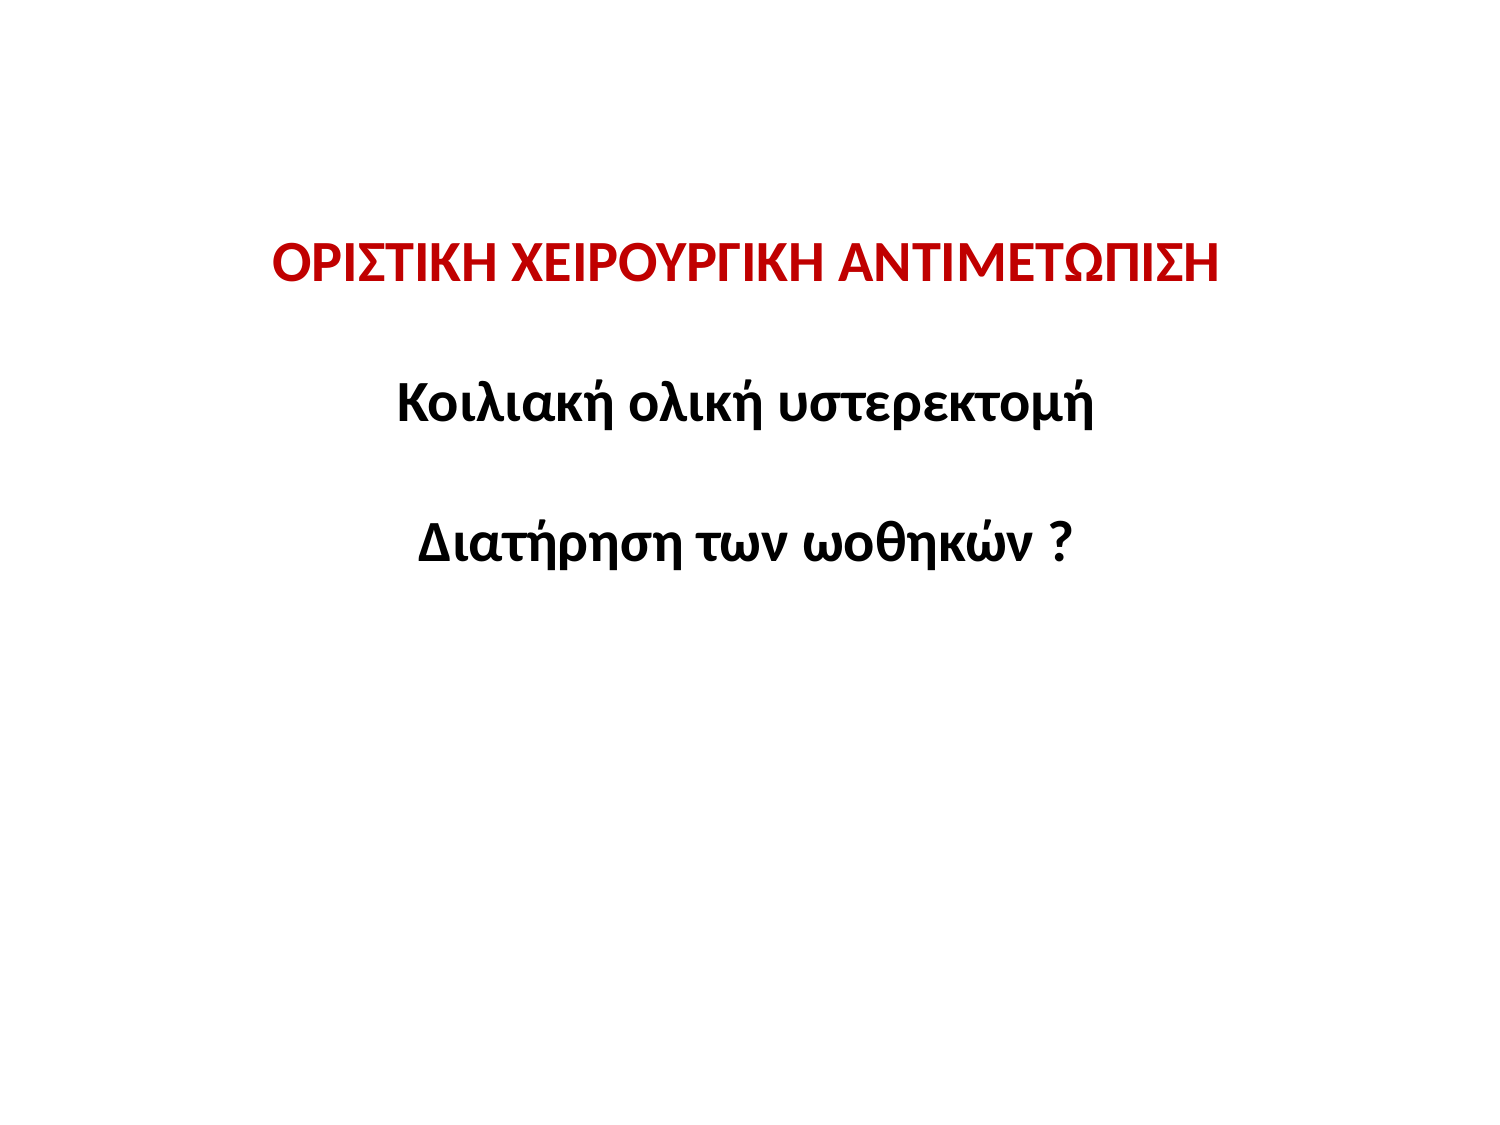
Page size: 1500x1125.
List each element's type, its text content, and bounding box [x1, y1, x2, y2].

text_box ΟΡΙΣΤΙΚΗ ΧΕΙΡΟΥΡΓΙΚΗ ΑΝΤΙΜΕΤΩΠΙΣΗ Κοιλιακή ολική υστερεκτομή Διατήρηση των ωοθηκών ? [43, 145, 1450, 721]
